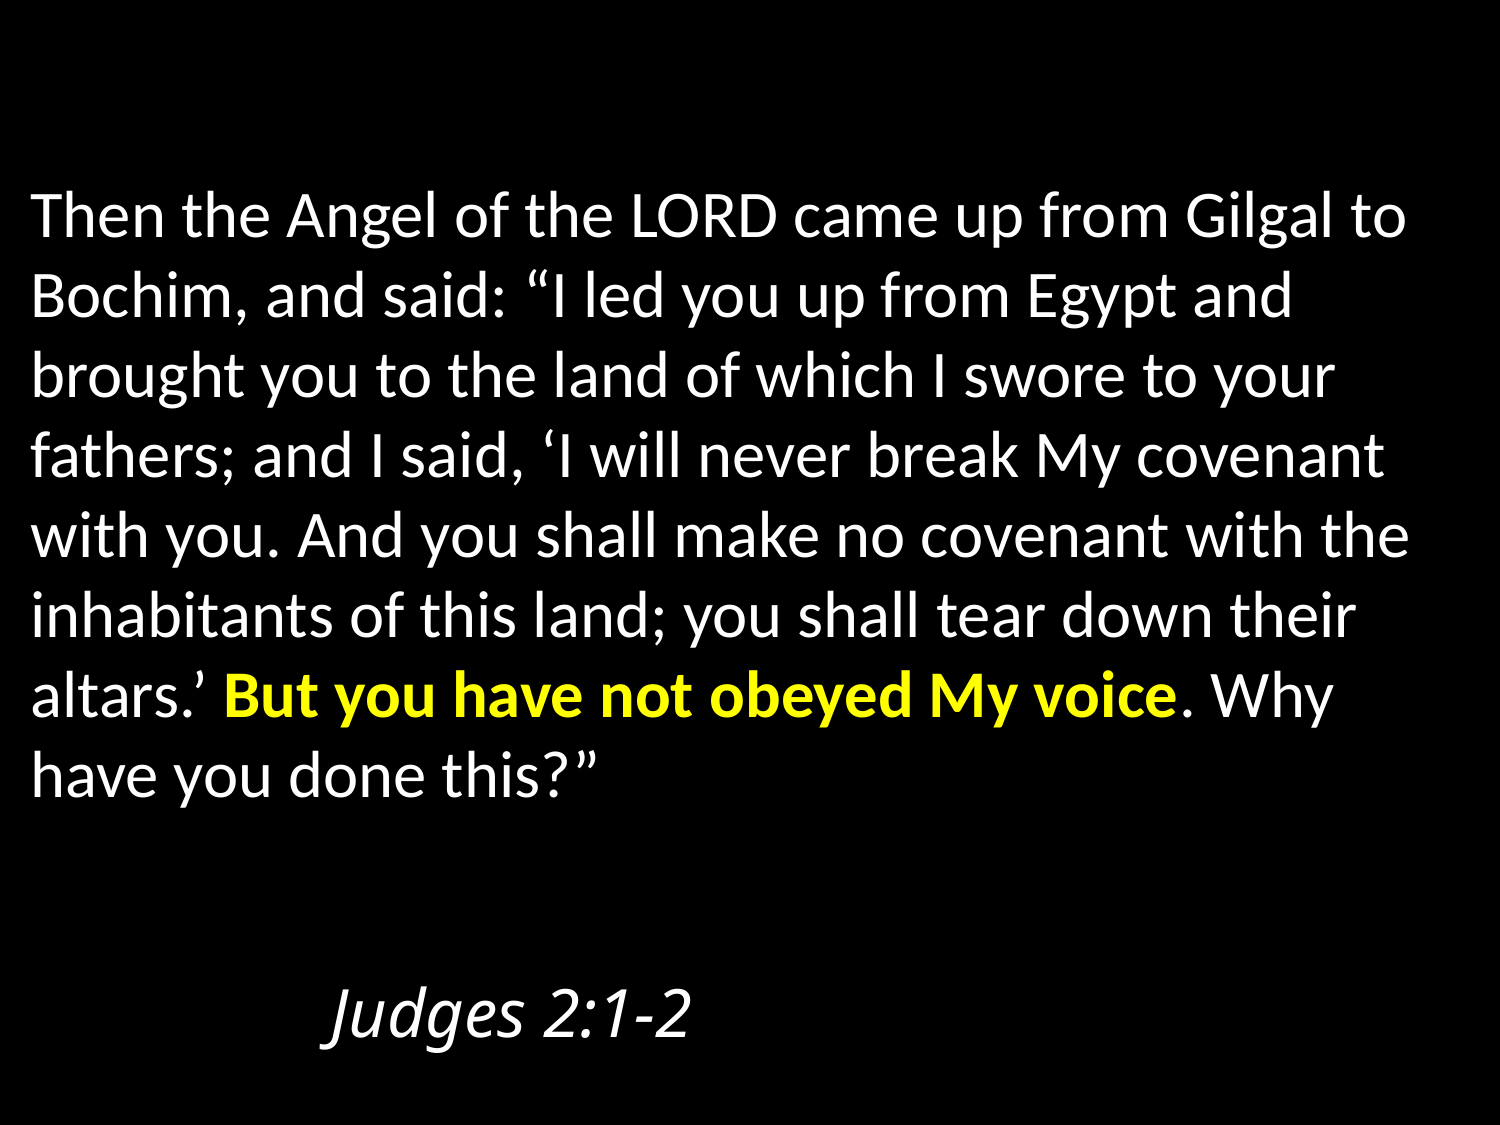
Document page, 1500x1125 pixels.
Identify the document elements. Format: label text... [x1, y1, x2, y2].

text_box Then the Angel of the Lord came up from Gilgal to Bochim, and said: “I led you up from Egypt and brought you to the land of which I swore to your fathers; and I said, ‘I will never break My covenant with you. And you shall make no covenant with the inhabitants of this land; you shall tear down their altars.’ But you have not obeyed My voice. Why have you done this?” Judges 2:1-2.” [15, 163, 1485, 1058]
